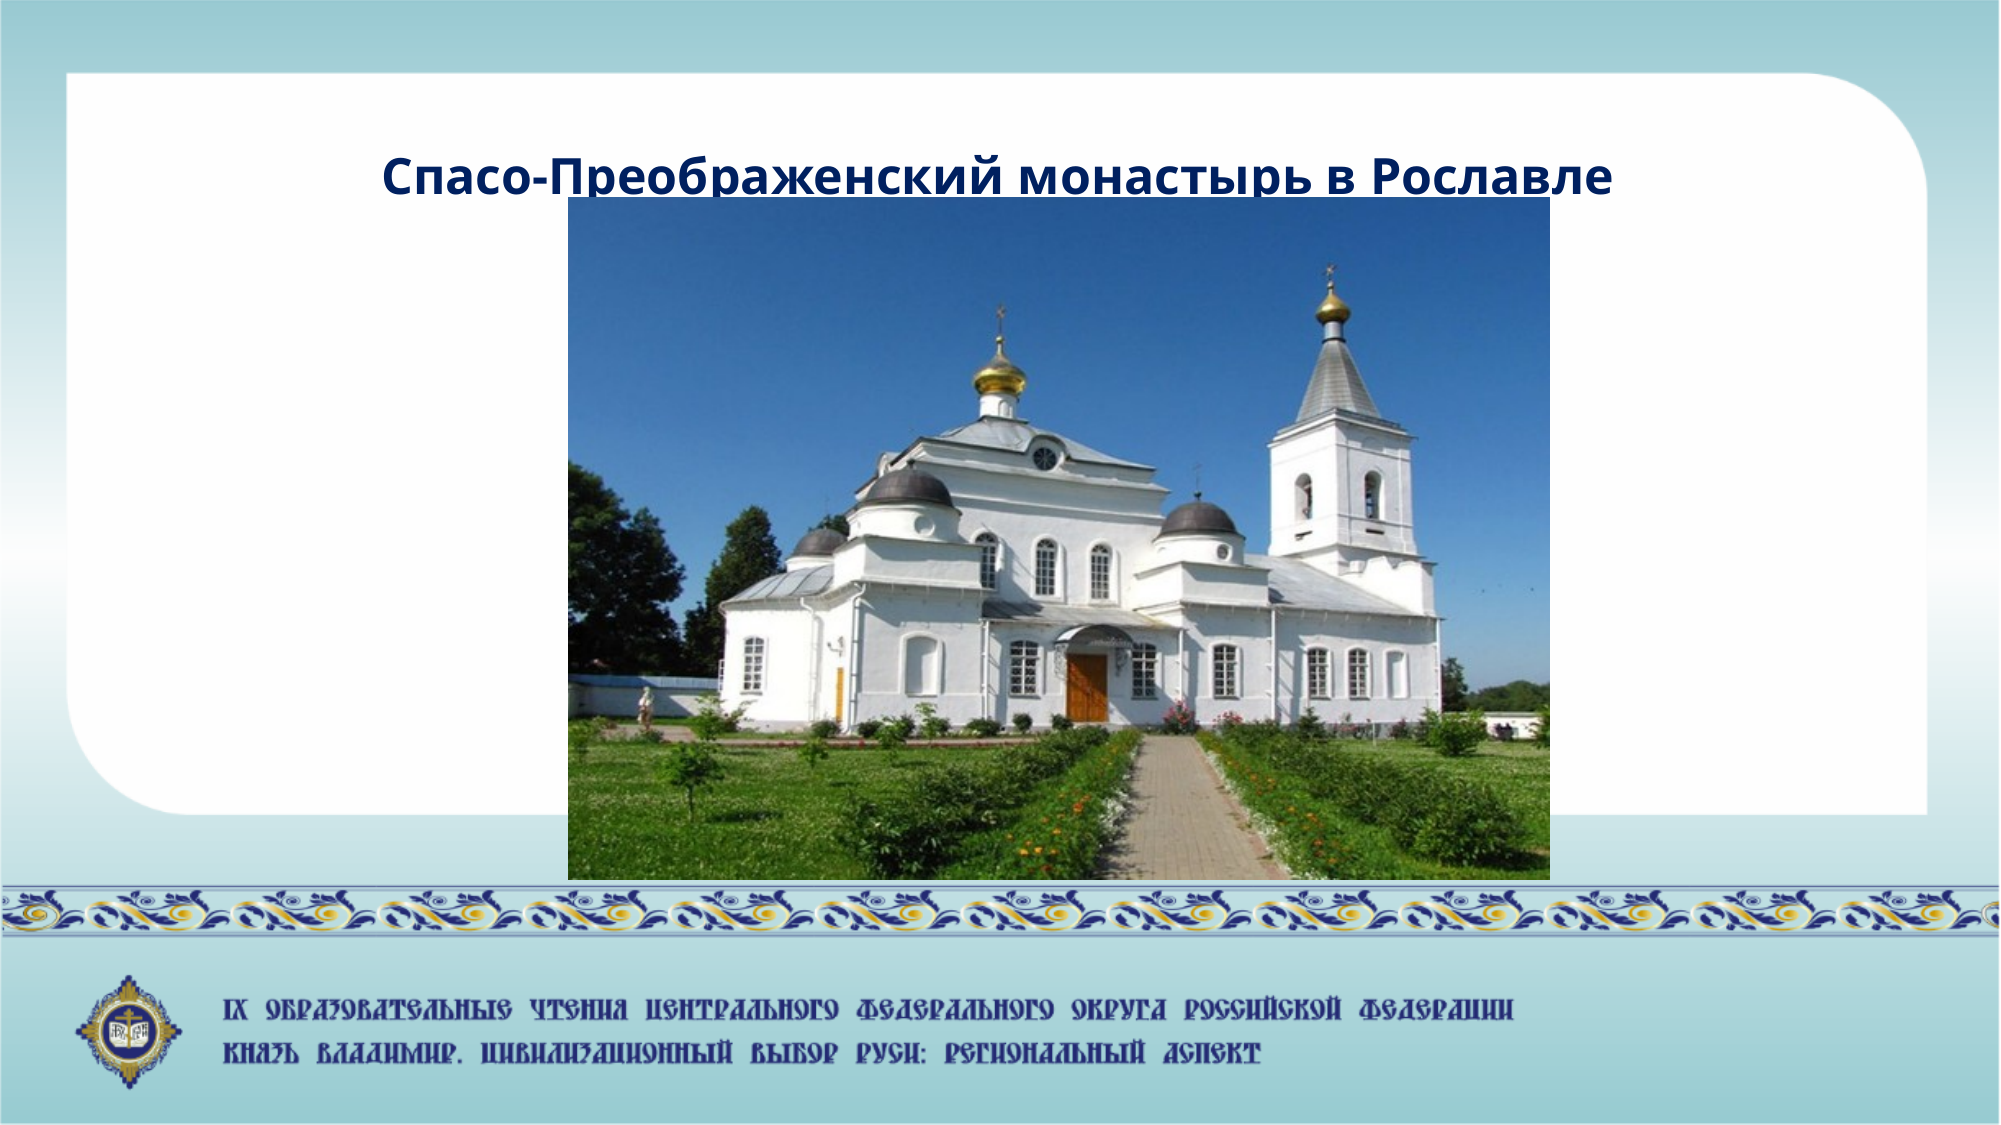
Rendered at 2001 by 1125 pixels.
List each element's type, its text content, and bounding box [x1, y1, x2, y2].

picture [0, 0, 2000, 1125]
title Спасо-Преображенский монастырь в Рославле [70, 79, 1927, 278]
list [568, 197, 1550, 880]
